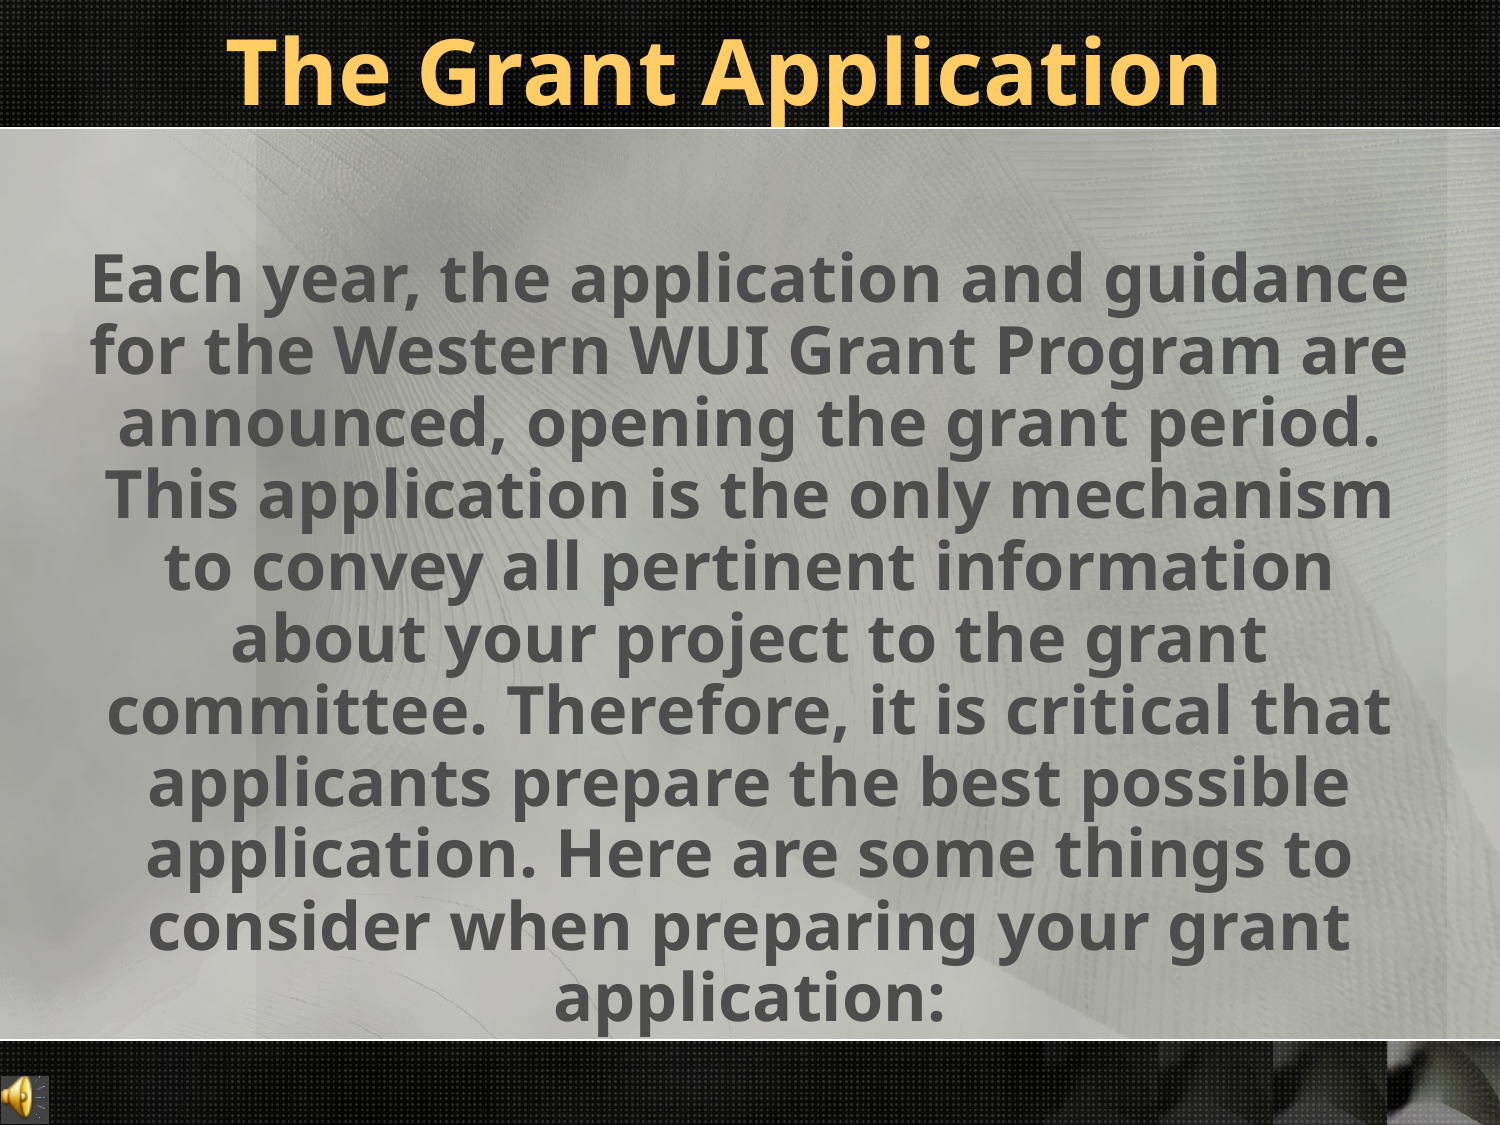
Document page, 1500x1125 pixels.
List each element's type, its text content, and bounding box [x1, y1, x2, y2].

list Each year, the application and guidance for the Western WUI Grant Program are announced, opening the grant period. This application is the only mechanism to convey all pertinent information about your project to the grant committee. Therefore, it is critical that applicants prepare the best possible application. Here are some things to consider when preparing your grant application: [62, 237, 1438, 901]
title The Grant Application [0, 0, 1451, 138]
picture [0, 0, 1500, 1125]
